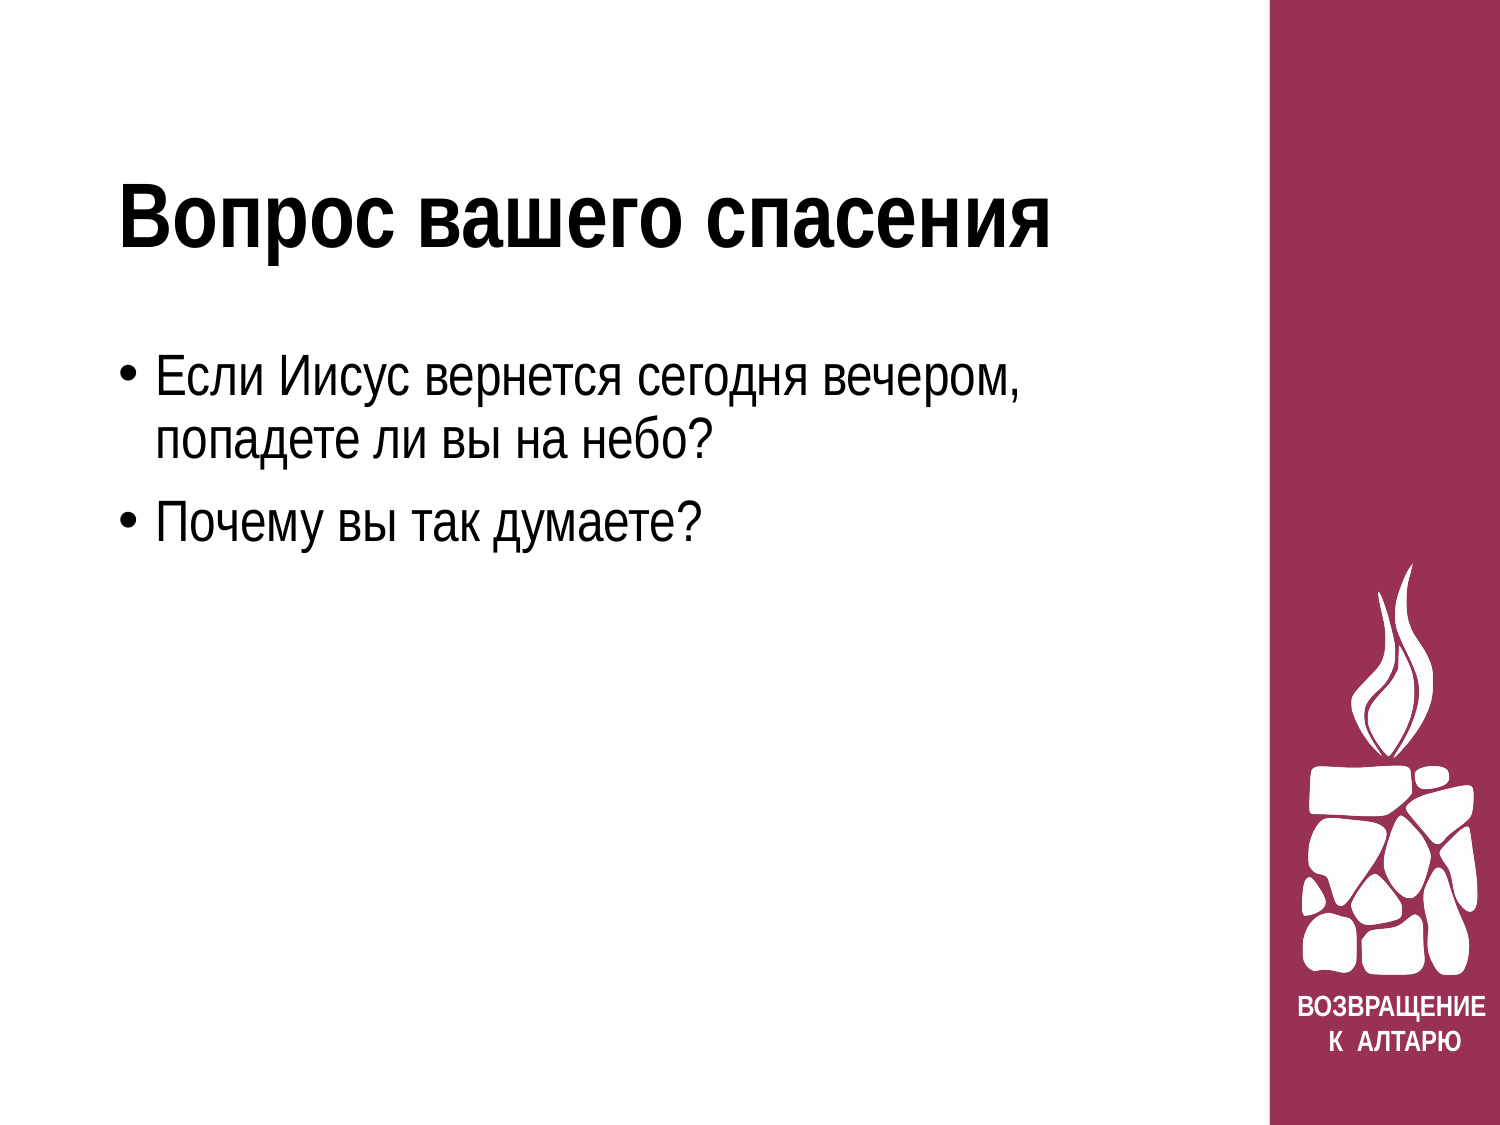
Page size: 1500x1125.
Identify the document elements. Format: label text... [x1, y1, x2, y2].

title Вопрос вашего спасения [103, 135, 1214, 300]
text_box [1214, 0, 1500, 1125]
list Если Иисус вернется сегодня вечером, попадете ли вы на небо? Почему вы так думаете? [103, 337, 1144, 1052]
